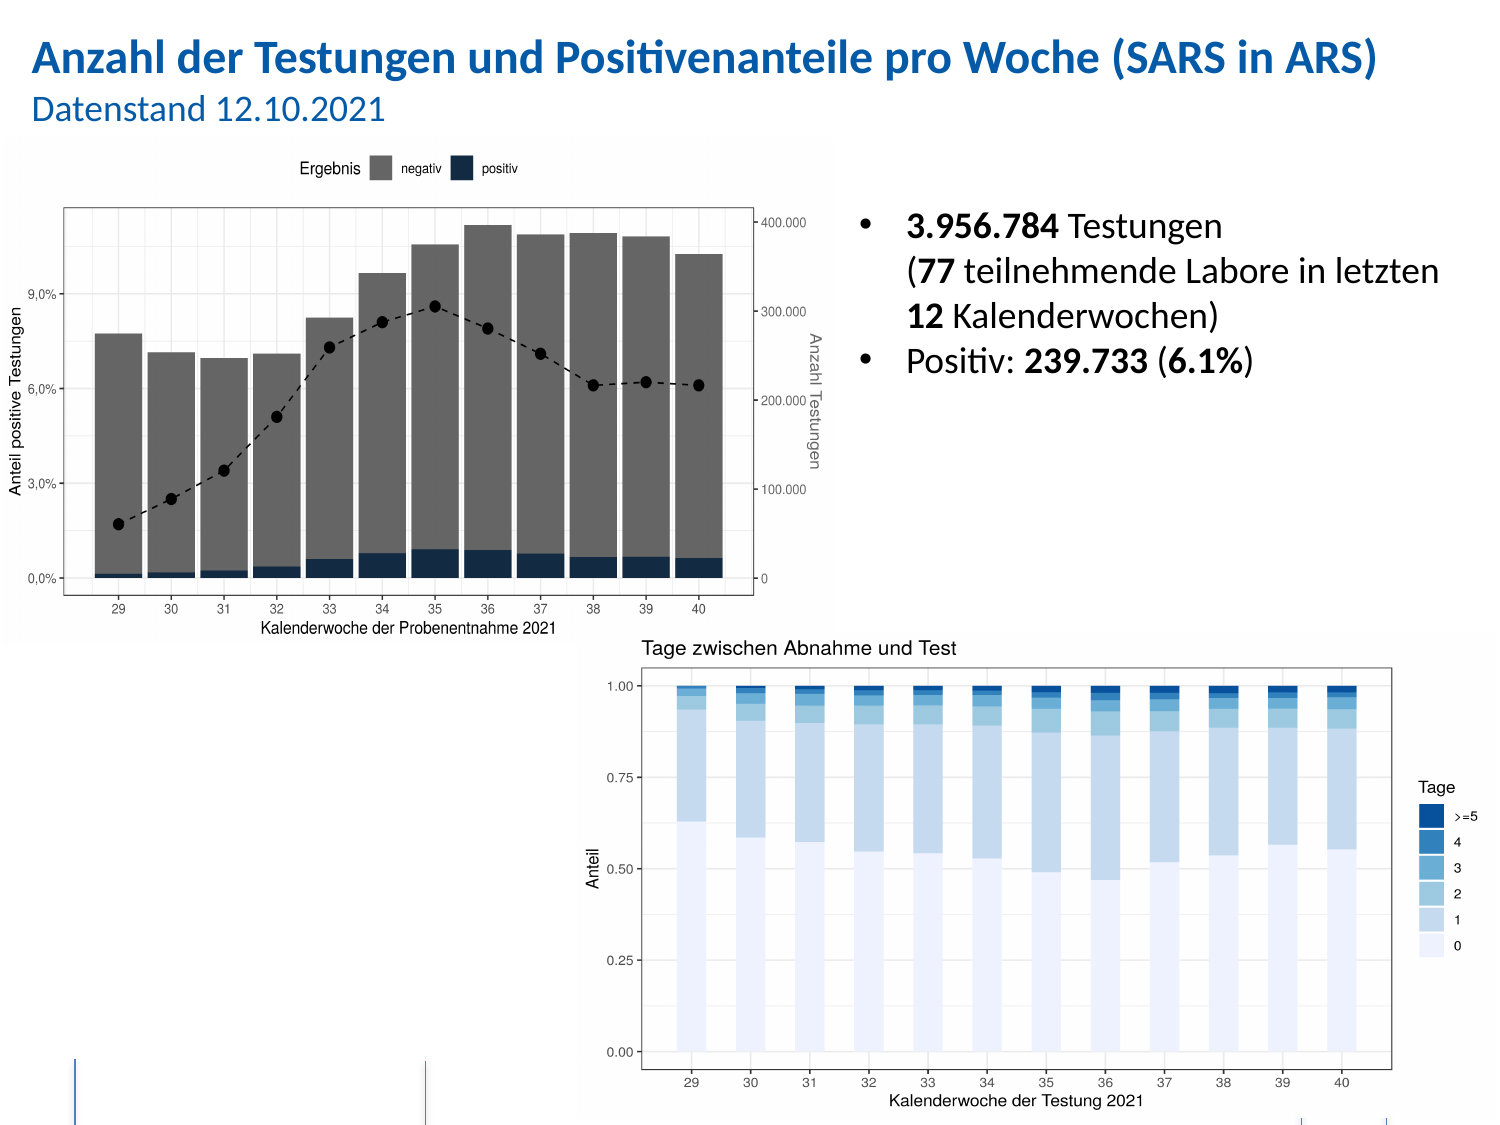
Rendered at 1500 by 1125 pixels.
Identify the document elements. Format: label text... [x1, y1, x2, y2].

text_box 3.956.784 Testungen (77 teilnehmende Labore in letzten 12 Kalenderwochen) Positiv: 239.733 (6.1%) [844, 193, 1483, 389]
picture [1, 136, 1495, 1118]
title Anzahl der Testungen und Positivenanteile pro Woche (SARS in ARS) Datenstand 12.10.2021 [31, 5, 1459, 149]
